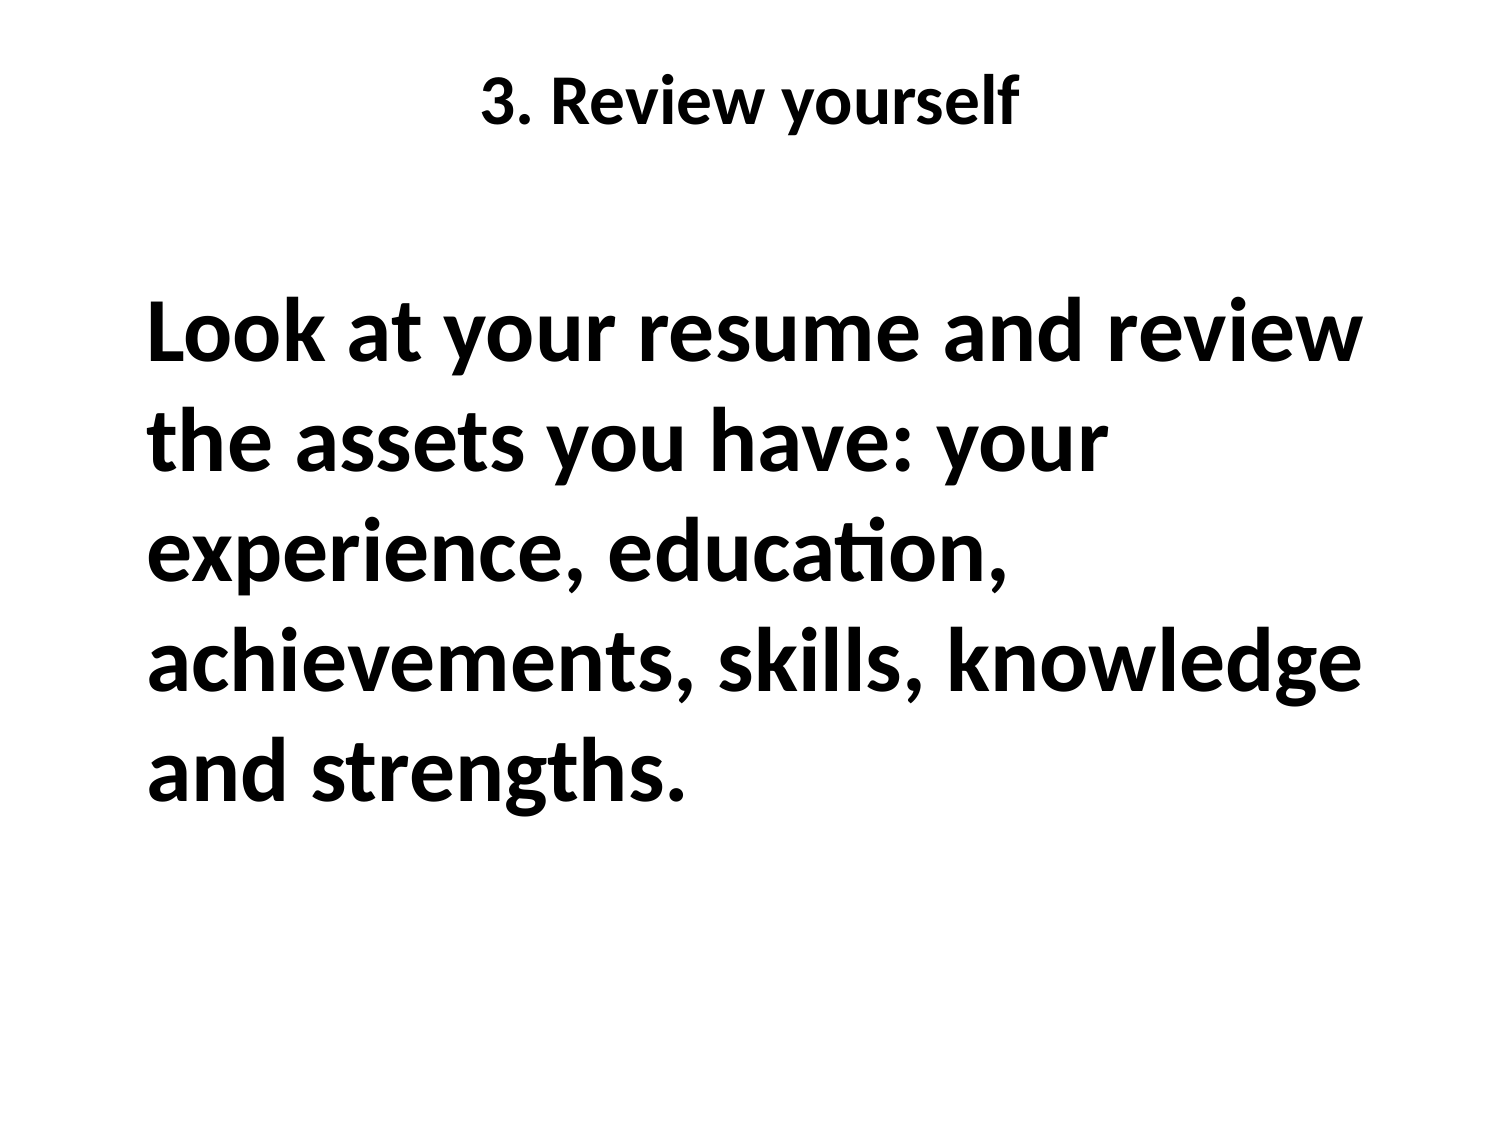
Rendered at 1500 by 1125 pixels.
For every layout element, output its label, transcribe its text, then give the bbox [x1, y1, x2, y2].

list Look at your resume and review the assets you have: your experience, education, achievements, skills, knowledge and strengths. [75, 262, 1425, 1005]
title 3. Review yourself [75, 45, 1425, 233]
